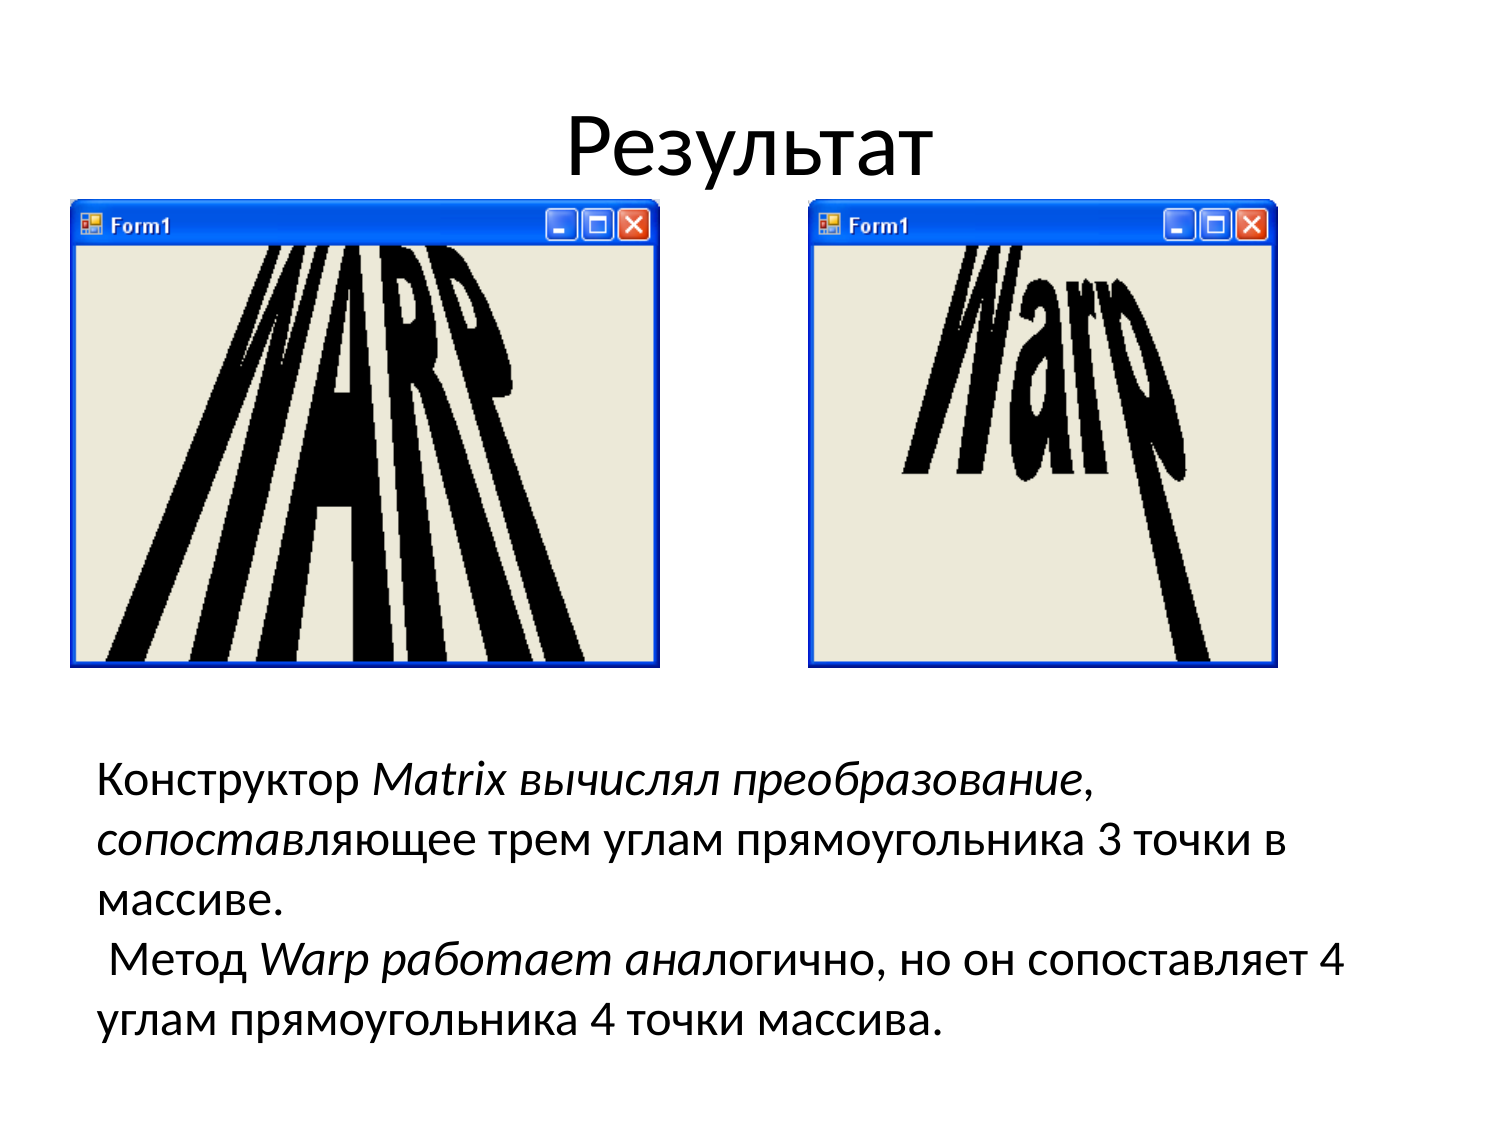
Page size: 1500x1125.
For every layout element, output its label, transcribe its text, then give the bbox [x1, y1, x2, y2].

picture [70, 198, 660, 669]
text_box Конструктор Matrix вычислял преобразование, сопоставляющее трем углам прямоугольника 3 точки в массиве. Метод Warp работает аналогично, но он сопоставляет 4 углам прямоугольника 4 точки массива. [81, 738, 1430, 1053]
title Результат [75, 45, 1425, 233]
picture [808, 198, 1278, 669]
